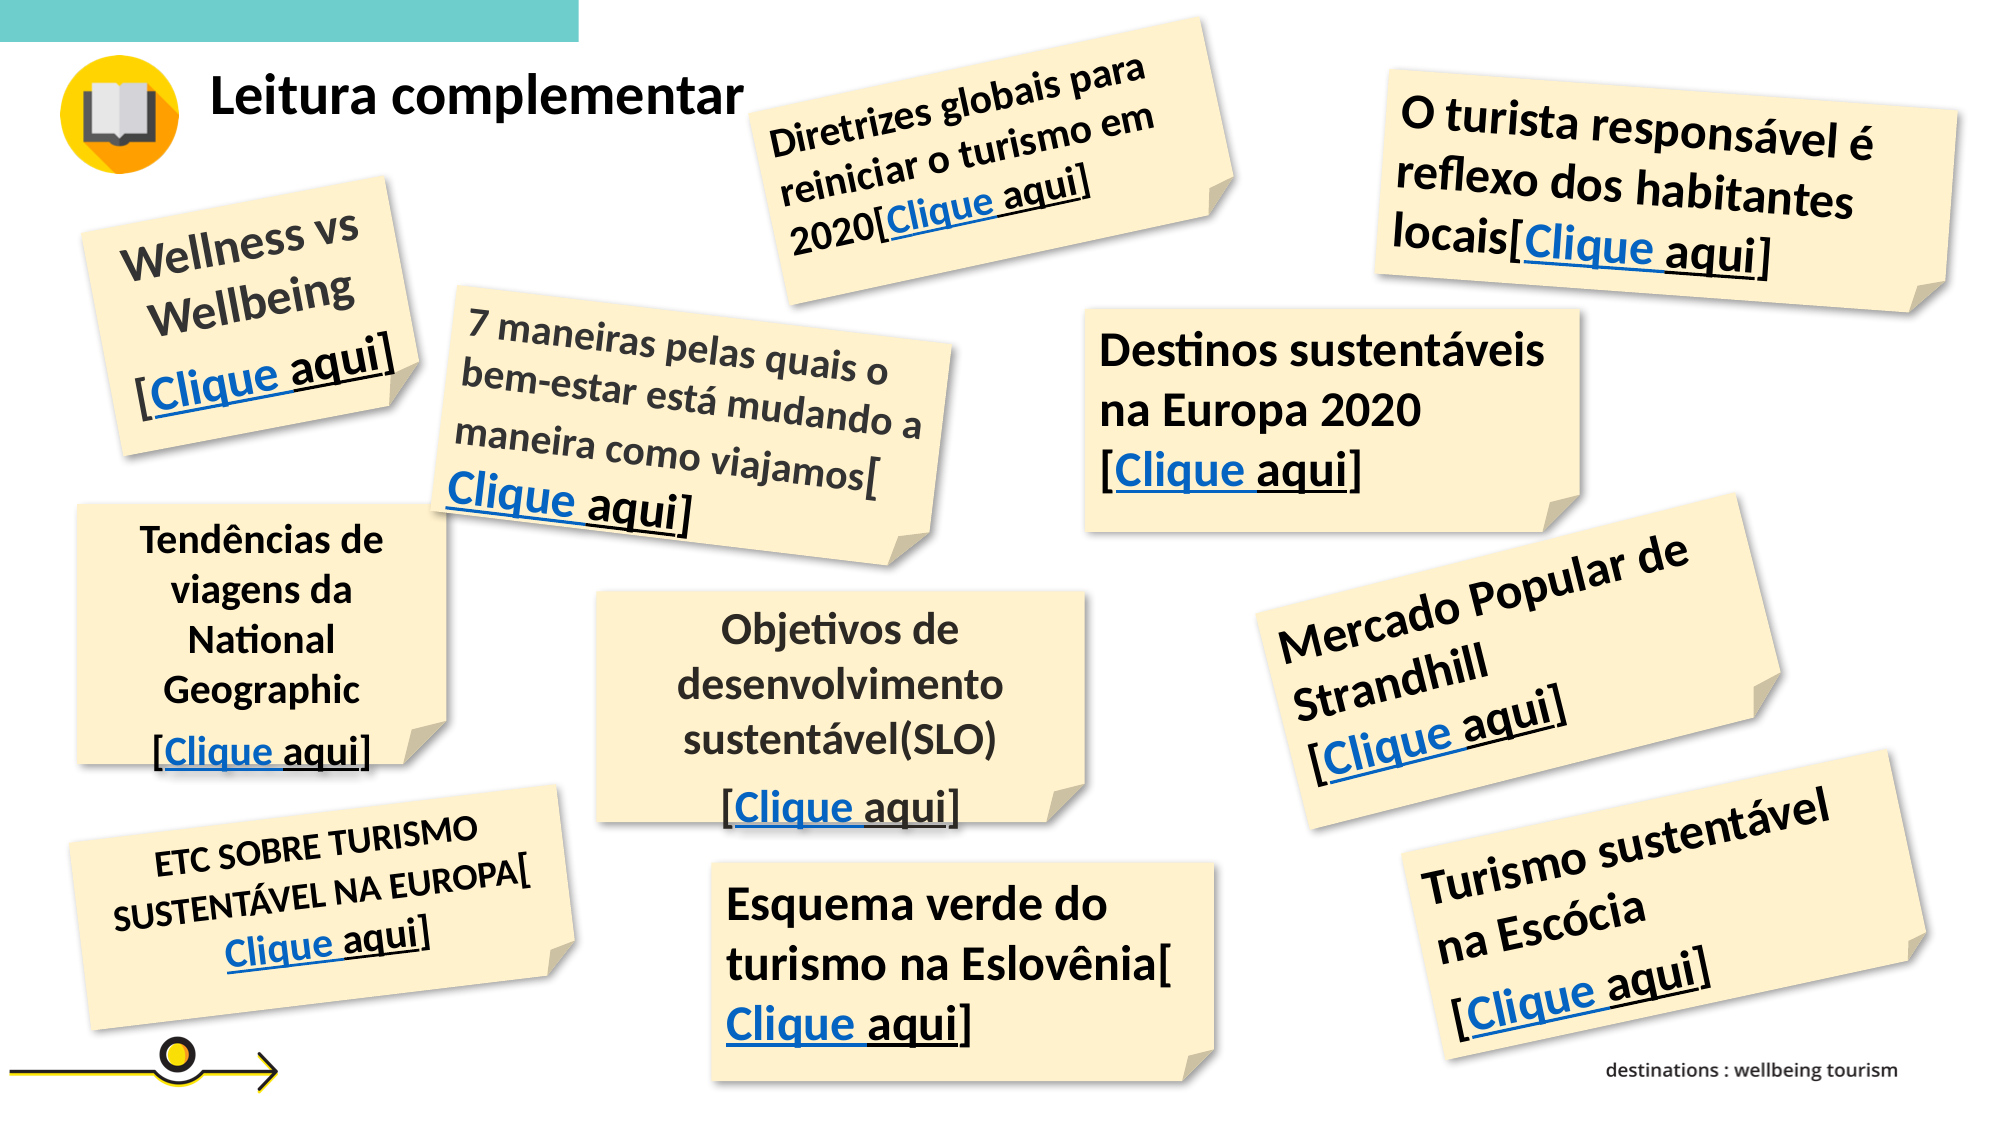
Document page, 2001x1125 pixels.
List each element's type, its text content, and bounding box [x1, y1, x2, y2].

text_box ETC sobre turismo sustentável na europa[Clique aqui] [67, 783, 578, 1032]
text_box Turismo sustentável na Escócia [Clique aqui] [1399, 747, 1930, 1062]
picture [0, 1019, 323, 1125]
text_box Esquema verde do turismo na Eslovênia[Clique aqui] [710, 861, 1218, 1083]
text_box O turista responsável é reflexo dos habitantes locais[Clique aqui] [1373, 67, 1959, 314]
text_box Mercado Popular de Strandhill [Clique aqui] [1254, 490, 1784, 832]
text_box Wellness vs Wellbeing [Clique aqui] [79, 174, 423, 458]
text_box Leitura complementar [194, 57, 1149, 172]
text_box Objetivos de desenvolvimento sustentável(SLO) [Clique aqui] [595, 590, 1089, 824]
picture [60, 55, 179, 174]
picture [1604, 1053, 1928, 1093]
text_box Destinos sustentáveis na Europa 2020 [Clique aqui] [1083, 307, 1584, 533]
text_box Diretrizes globais para reiniciar o turismo em 2020[Clique aqui] [759, 15, 1237, 307]
text_box Tendências de viagens da National Geographic [Clique aqui] [76, 503, 450, 766]
text_box 7 maneiras pelas quais o bem-estar está mudando a maneira como viajamos[Clique aqui] [429, 283, 954, 567]
